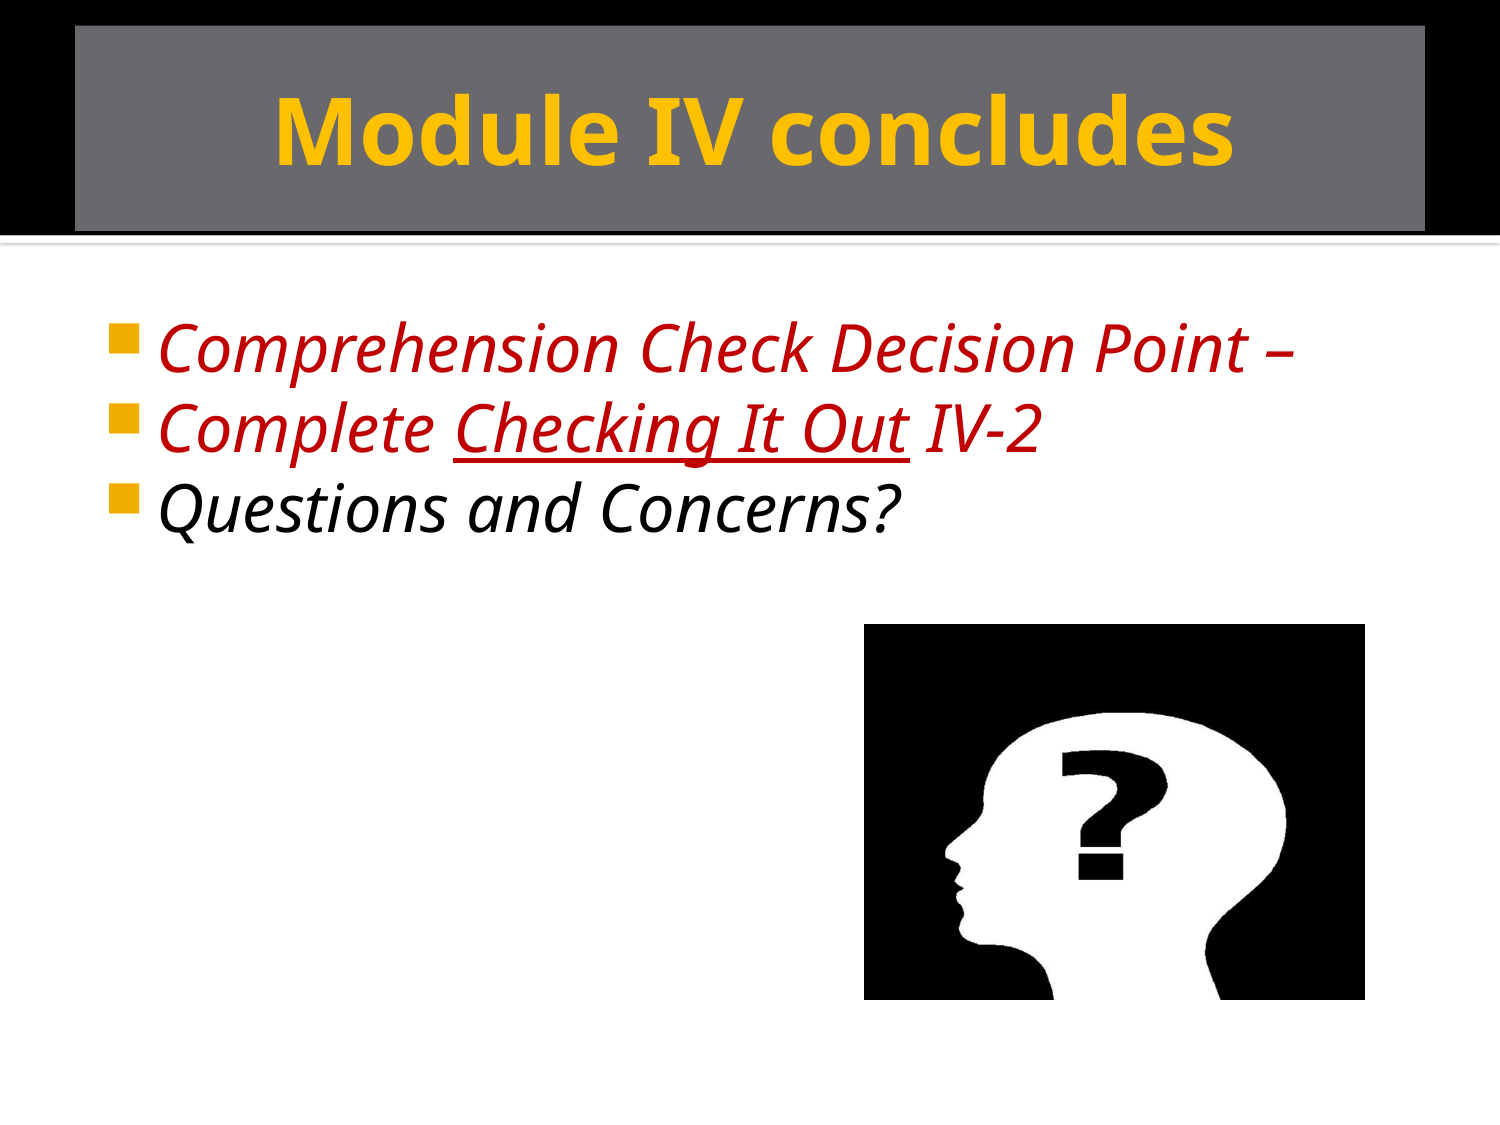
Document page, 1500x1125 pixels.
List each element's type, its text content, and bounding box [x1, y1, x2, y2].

title Module IV concludes [75, 25, 1425, 231]
list Comprehension Check Decision Point – Complete Checking It Out IV-2 Questions and Concerns? [75, 291, 1425, 1050]
picture [864, 624, 1365, 1000]
